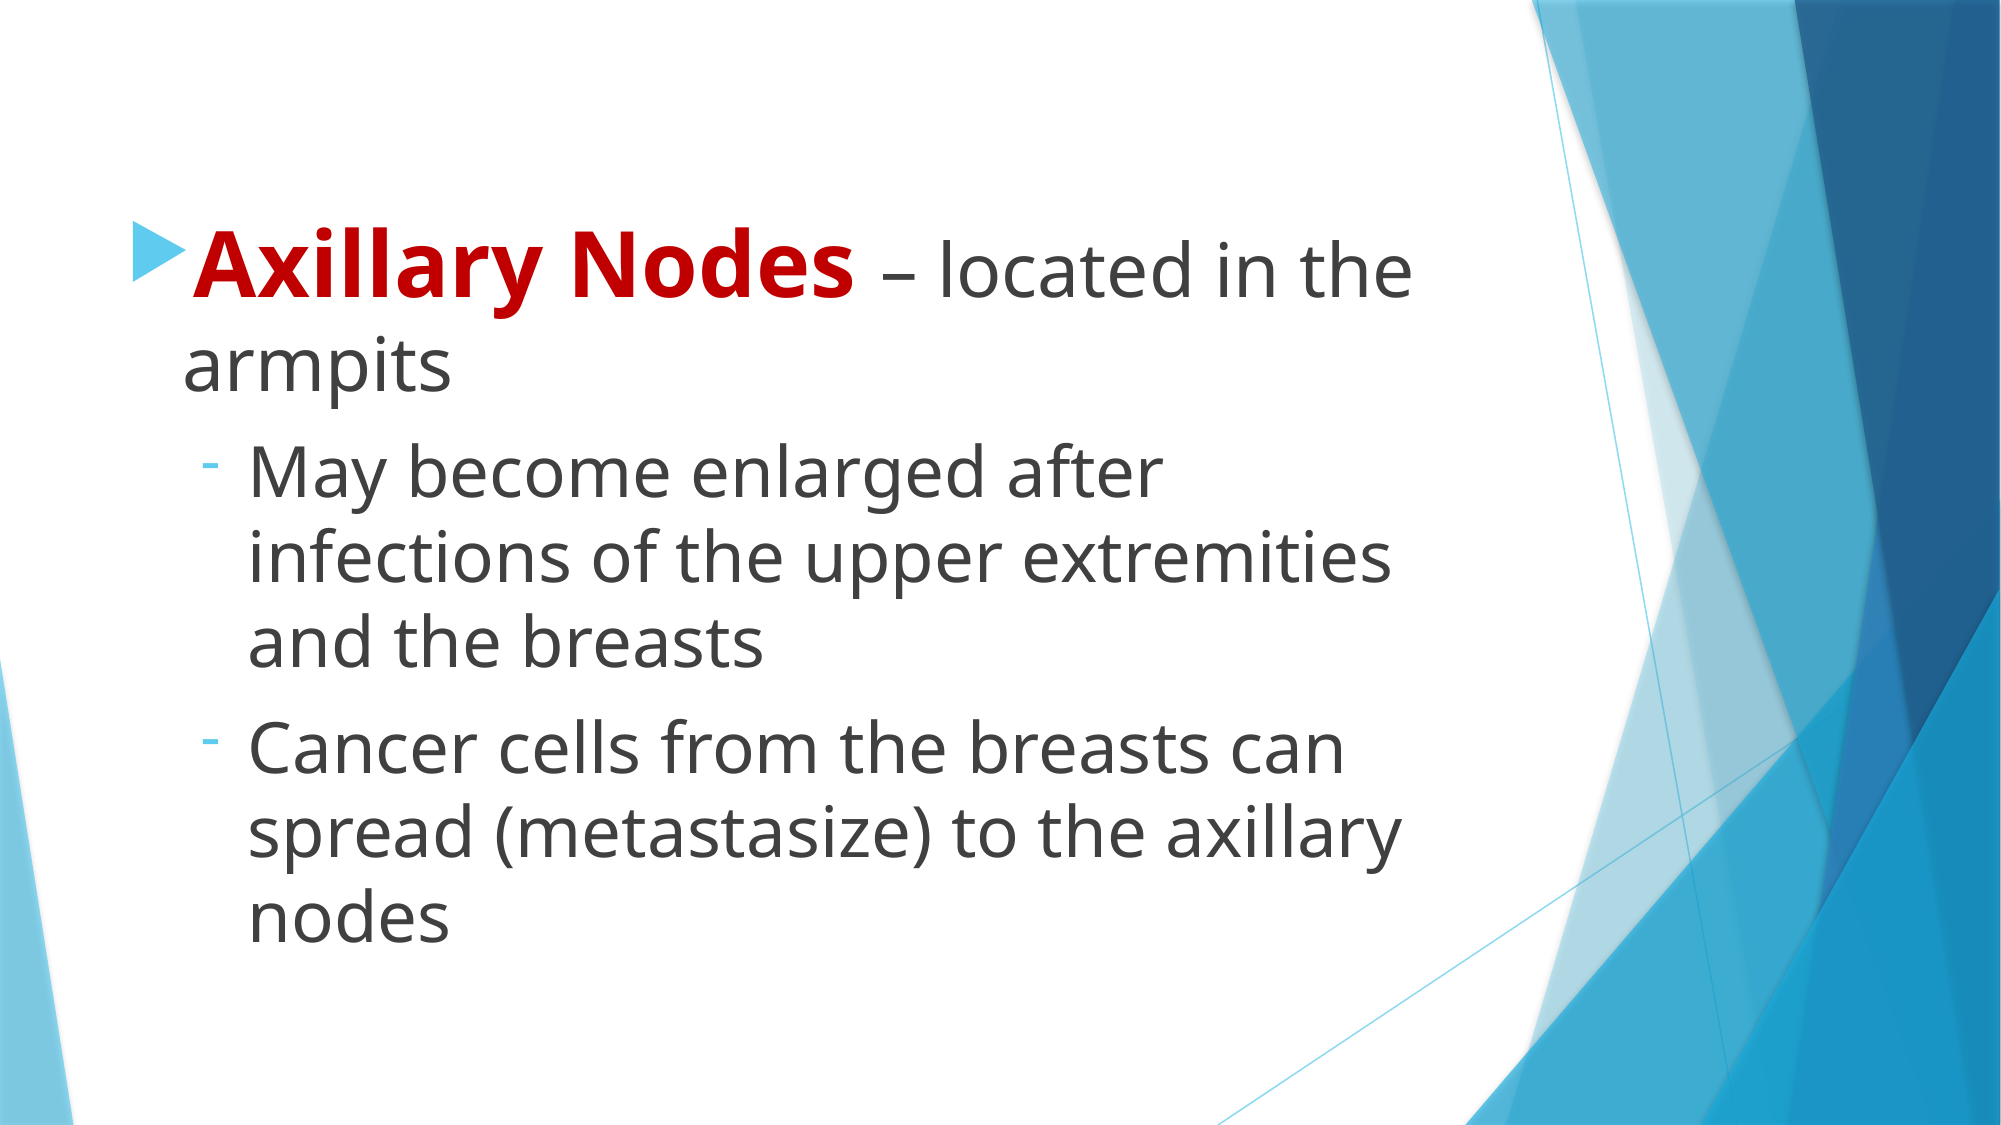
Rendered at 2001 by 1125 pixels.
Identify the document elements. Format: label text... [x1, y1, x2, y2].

list Axillary Nodes – located in the armpits May become enlarged after infections of the upper extremities and the breasts Cancer cells from the breasts can spread (metastasize) to the axillary nodes [111, 198, 1522, 992]
